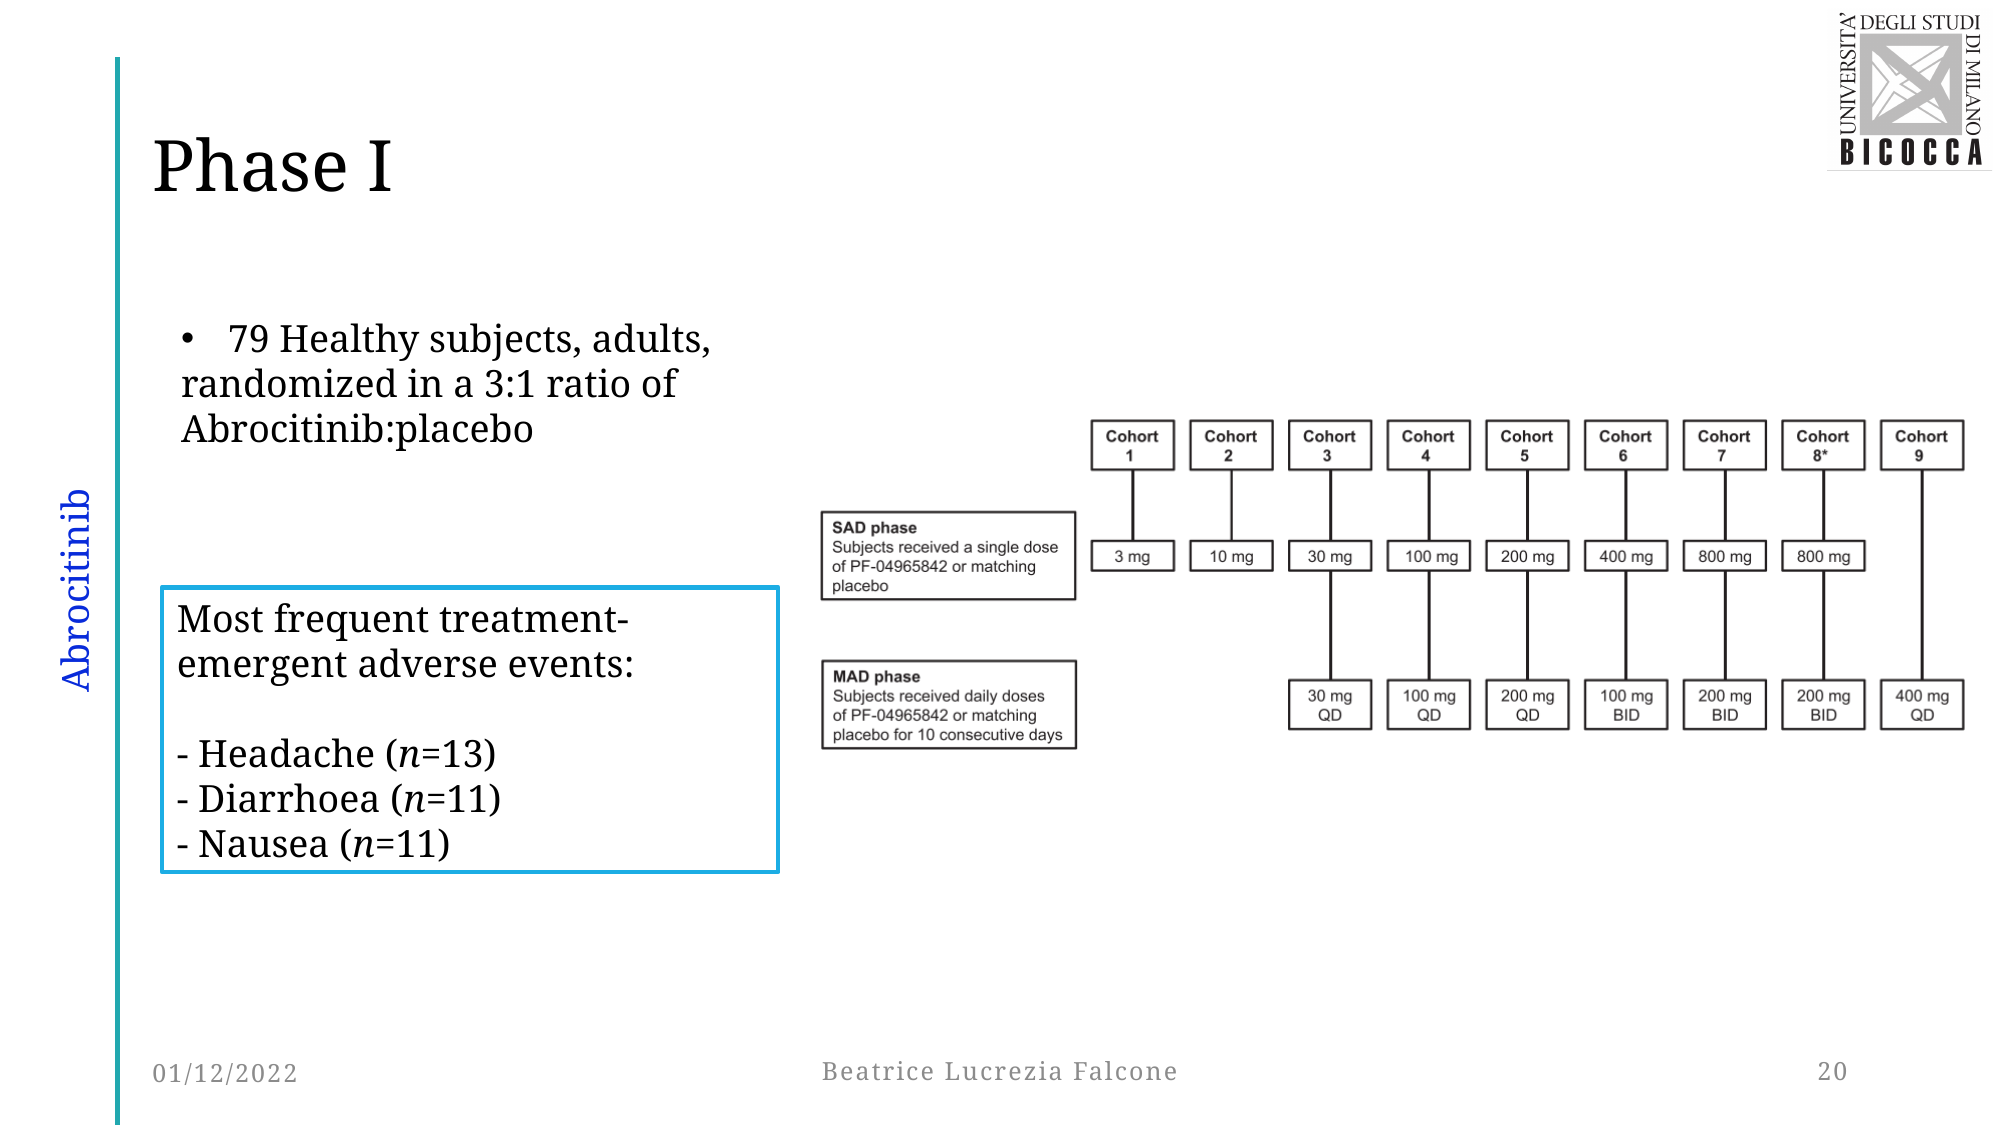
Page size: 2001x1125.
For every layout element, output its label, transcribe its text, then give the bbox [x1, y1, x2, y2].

title Phase I [137, 59, 1753, 278]
slide_number 20 [1412, 1042, 1863, 1103]
picture [817, 383, 1975, 761]
footer Beatrice Lucrezia Falcone [662, 1042, 1338, 1103]
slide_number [137, 1042, 588, 1103]
text_box Most frequent treatment-emergent adverse events: - Headache (n=13) - Diarrhoea (n=11) - Nausea (n=11) [162, 587, 779, 873]
text_box Abrocitinib [34, 57, 114, 1124]
picture [1827, 8, 1993, 171]
text_box 79 Healthy subjects, adults, randomized in a 3:1 ratio of Abrocitinib:placebo [166, 307, 799, 458]
